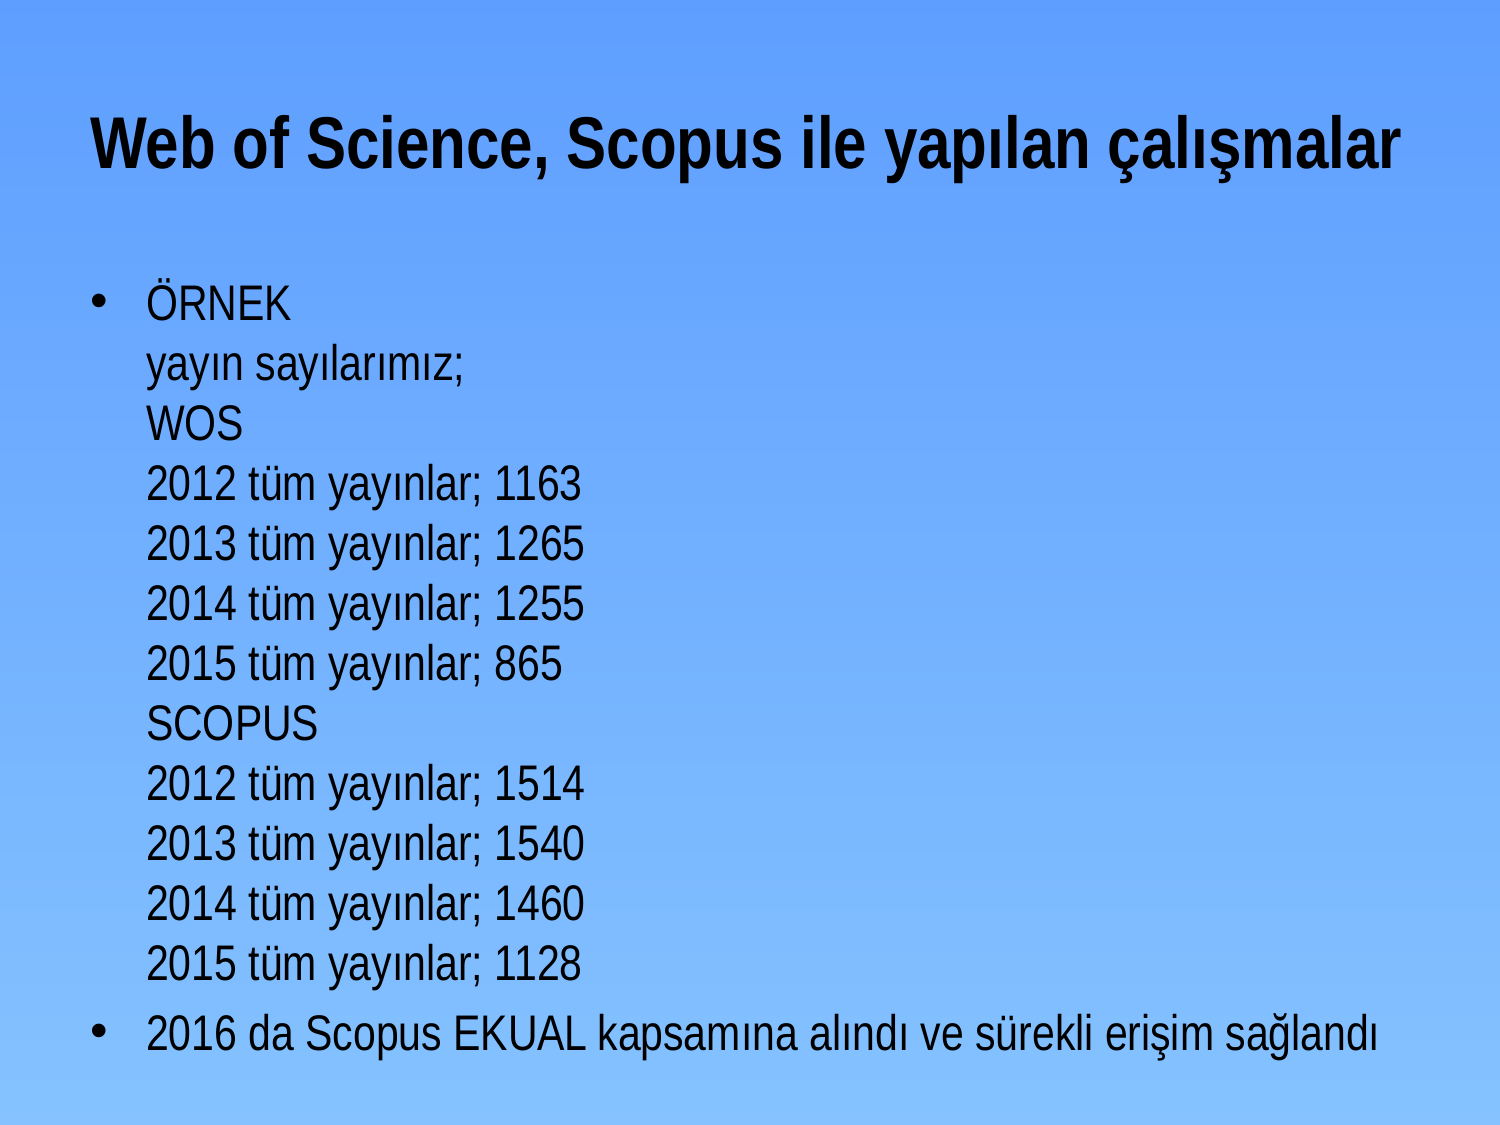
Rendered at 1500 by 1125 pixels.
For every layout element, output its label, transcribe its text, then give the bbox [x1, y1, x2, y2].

title Web of Science, Scopus ile yapılan çalışmalar [75, 45, 1425, 233]
list ÖRNEK yayın sayılarımız; WOS 2012 tüm yayınlar; 1163 2013 tüm yayınlar; 1265 2014 tüm yayınlar; 1255 2015 tüm yayınlar; 865 SCOPUS 2012 tüm yayınlar; 1514 2013 tüm yayınlar; 1540 2014 tüm yayınlar; 1460 2015 tüm yayınlar; 1128 2016 da Scopus EKUAL kapsamına alındı ve sürekli erişim sağlandı [75, 262, 1425, 1005]
